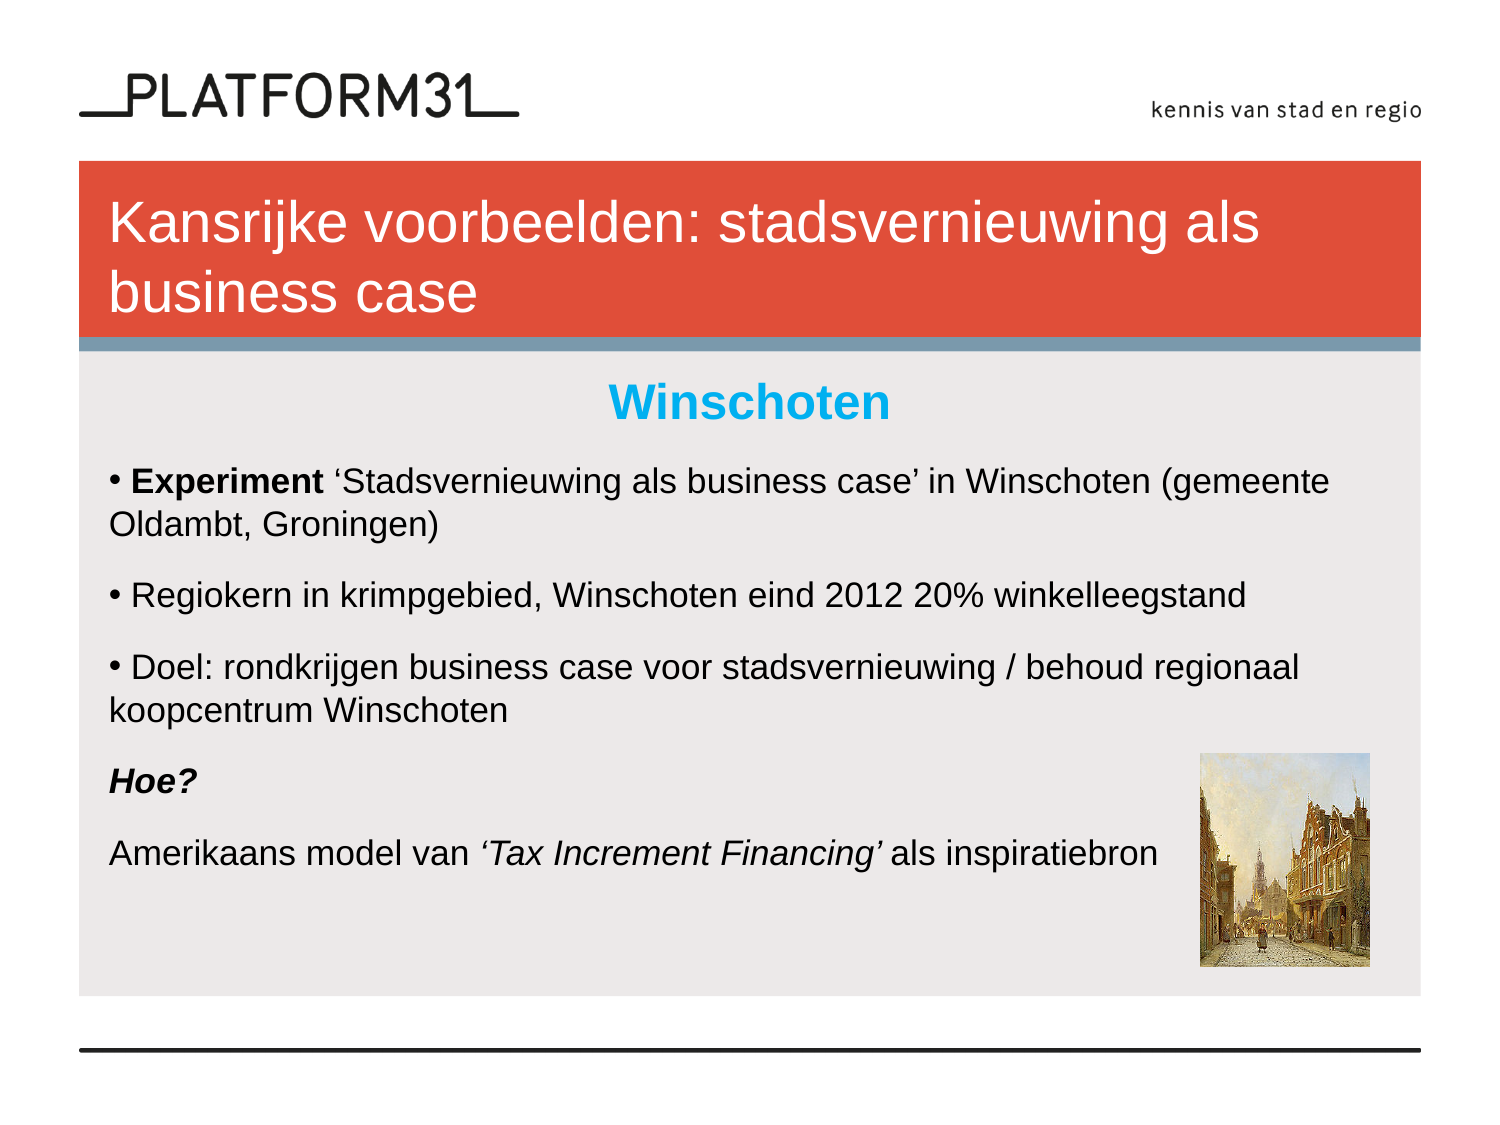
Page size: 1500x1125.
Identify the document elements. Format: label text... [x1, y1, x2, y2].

picture [79, 1048, 1421, 1056]
picture [79, 0, 1421, 123]
picture [1200, 753, 1370, 967]
title Kansrijke voorbeelden: stadsvernieuwing als business case [79, 160, 1421, 337]
list Winschoten Experiment ‘Stadsvernieuwing als business case’ in Winschoten (gemeente Oldambt, Groningen) Regiokern in krimpgebied, Winschoten eind 2012 20% winkelleegstand Doel: rondkrijgen business case voor stadsvernieuwing / behoud regionaal koopcentrum Winschoten Hoe? Amerikaans model van ‘Tax Increment Financing’ als inspiratiebron [108, 369, 1392, 967]
